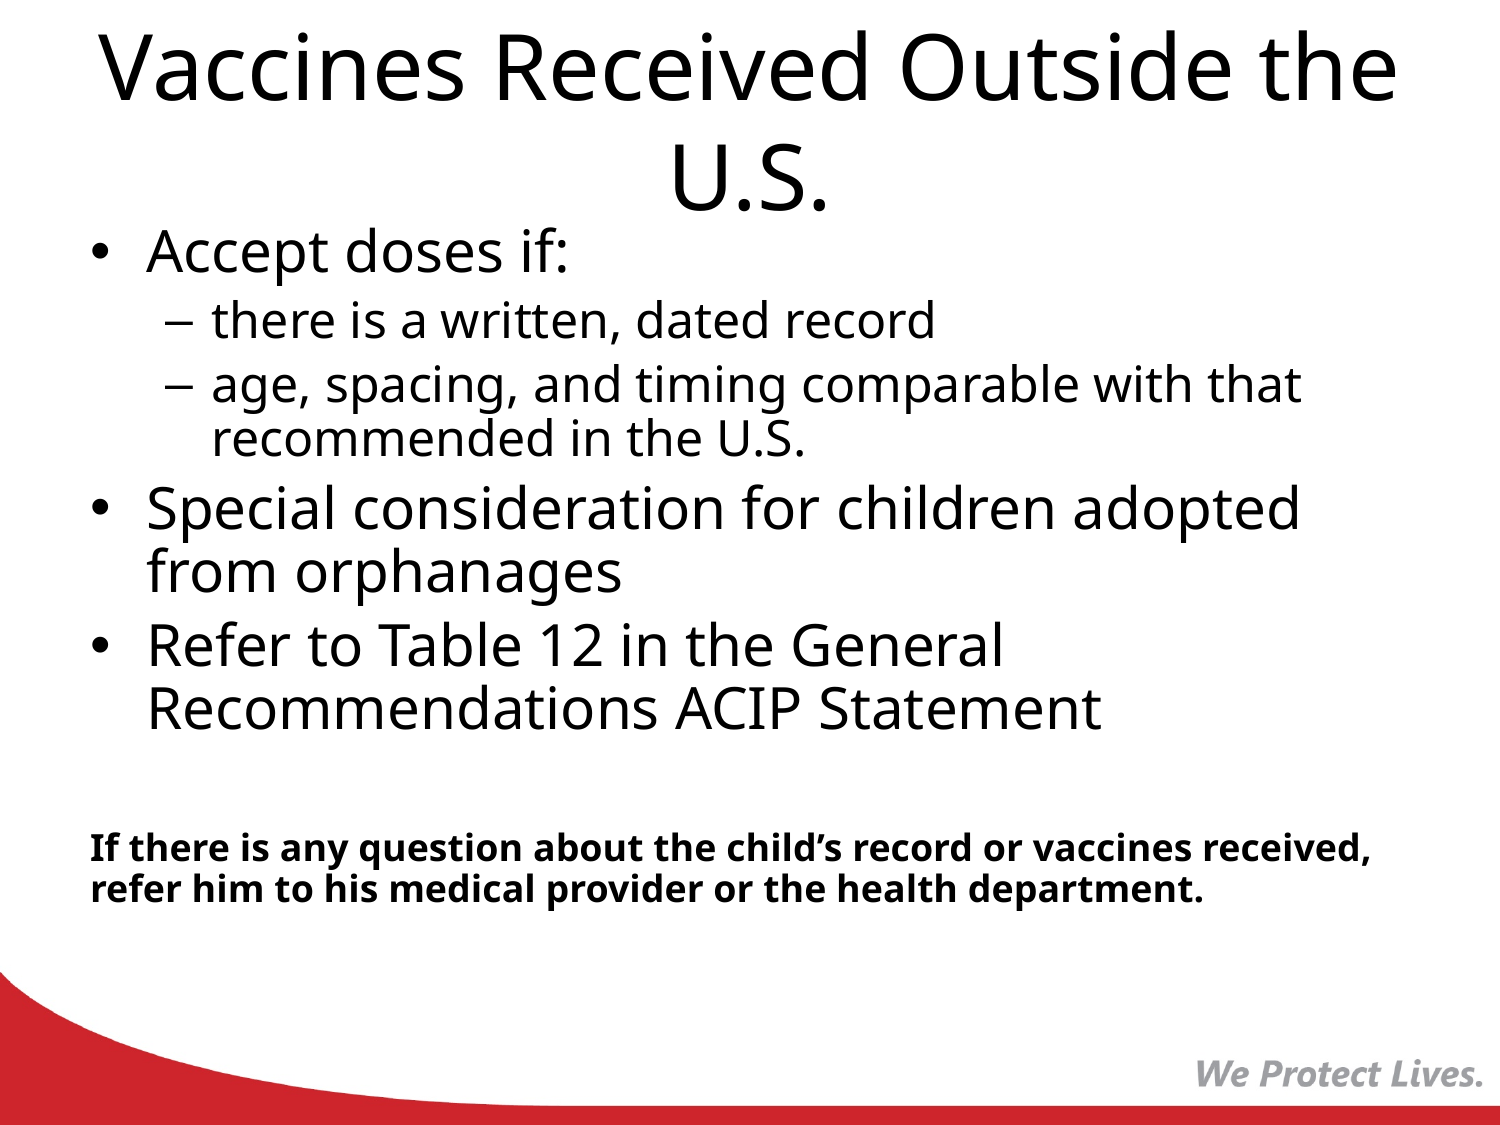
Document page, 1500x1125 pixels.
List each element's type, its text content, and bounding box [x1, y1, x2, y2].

list Accept doses if: there is a written, dated record age, spacing, and timing comparable with that recommended in the U.S. Special consideration for children adopted from orphanages Refer to Table 12 in the General Recommendations ACIP Statement If there is any question about the child’s record or vaccines received, refer him to his medical provider or the health department. [75, 215, 1425, 958]
picture [0, 0, 1500, 1125]
title Vaccines Received Outside the U.S. [24, 0, 1475, 238]
